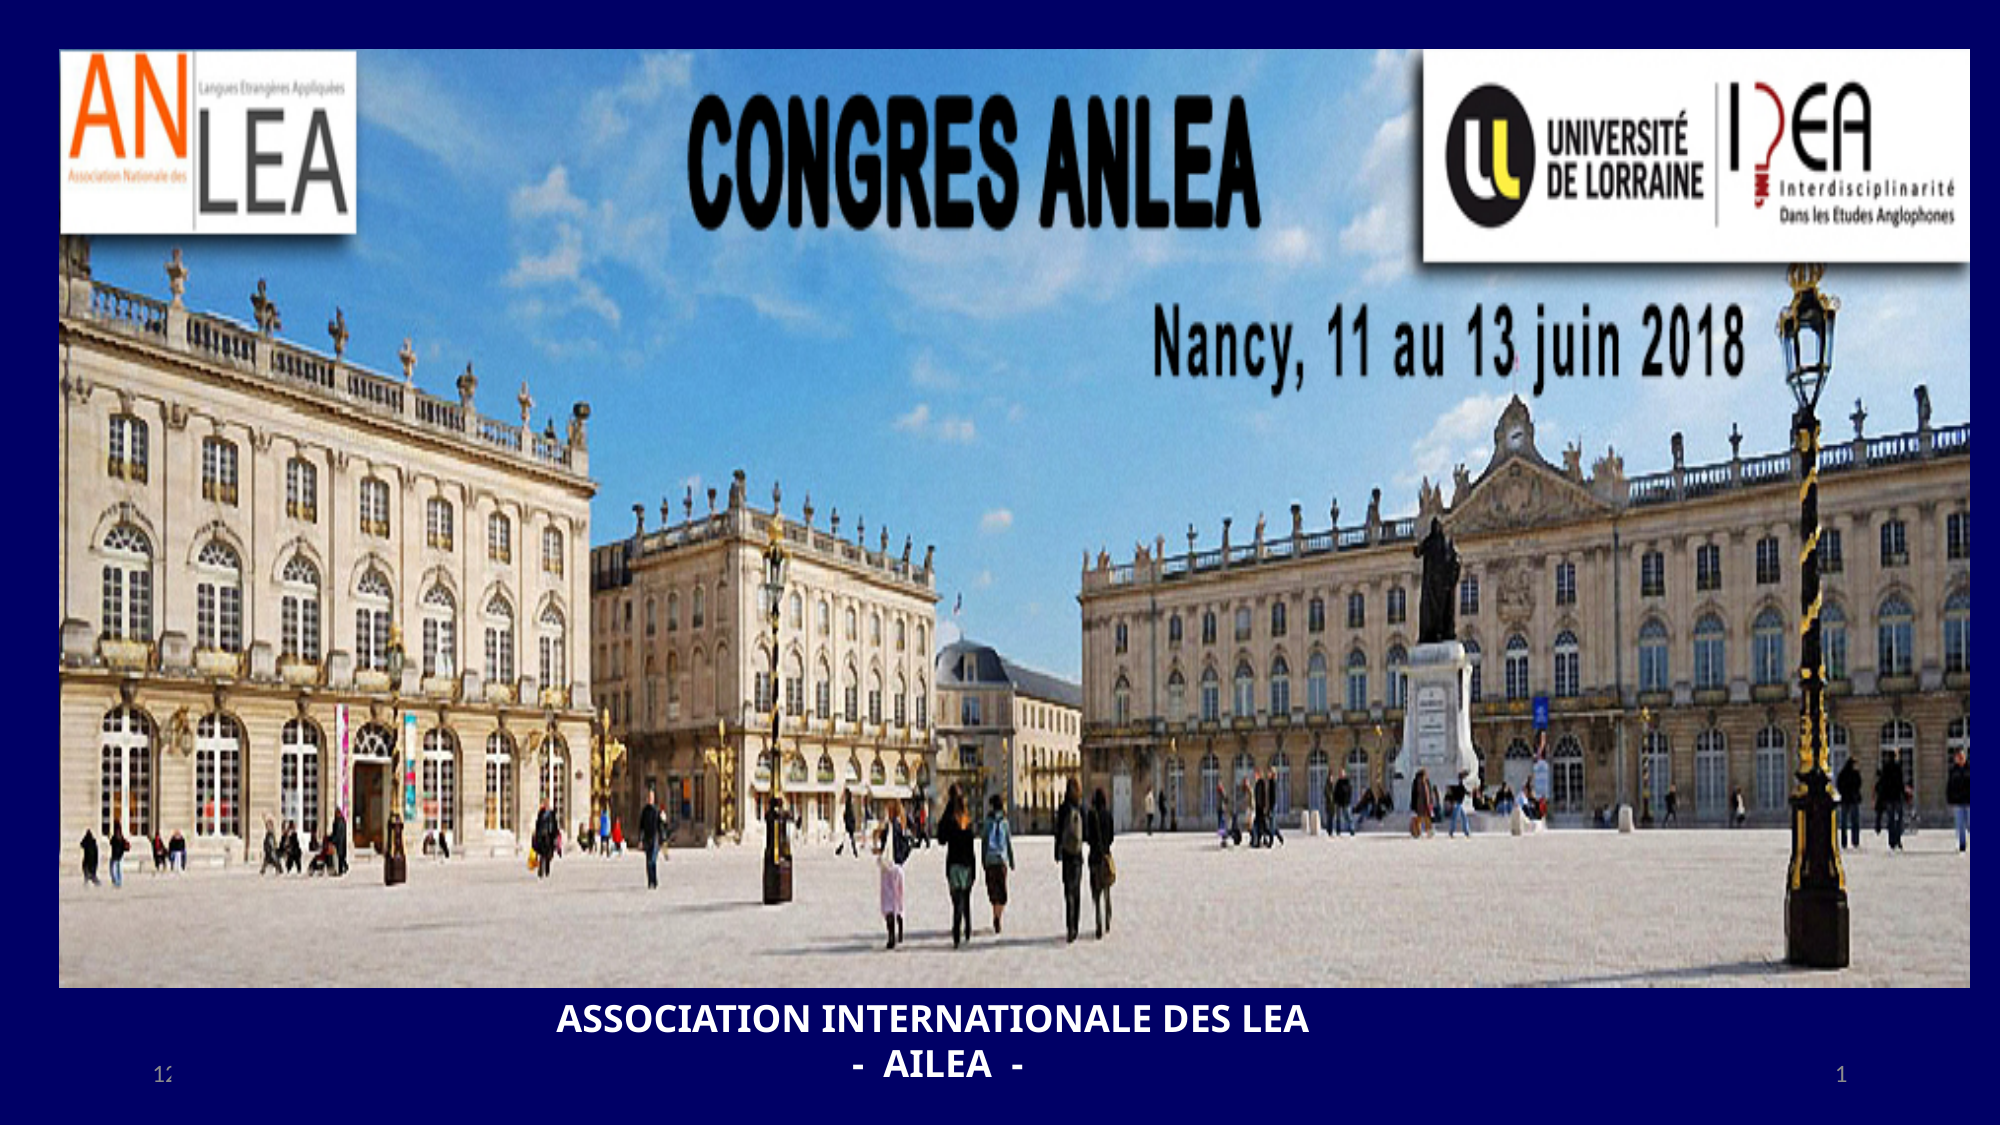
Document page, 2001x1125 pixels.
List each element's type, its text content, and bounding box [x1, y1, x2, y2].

slide_number 1 [1412, 1042, 1863, 1103]
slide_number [137, 1042, 588, 1103]
text_box ASSOCIATION INTERNATIONALE DES LEA - AILEA - [171, 989, 1705, 1093]
picture [59, 49, 1970, 989]
